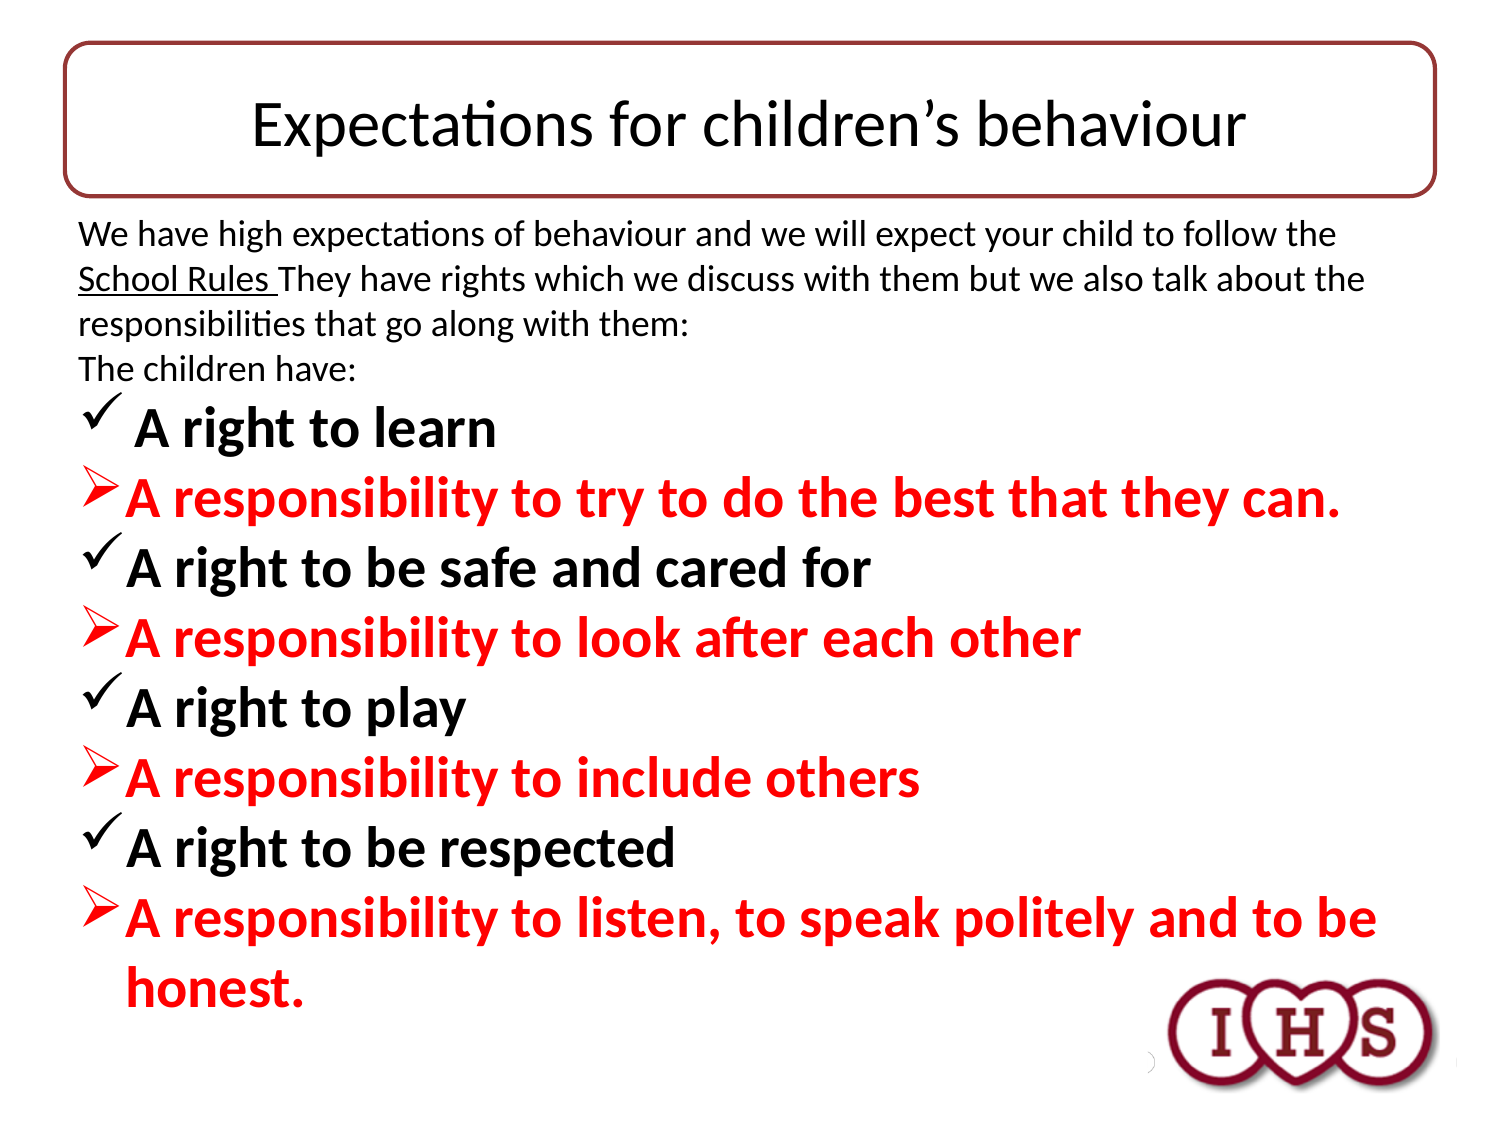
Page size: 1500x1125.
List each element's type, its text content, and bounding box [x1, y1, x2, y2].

text_box Expectations for children’s behaviour [62, 40, 1438, 199]
picture [1147, 951, 1457, 1114]
text_box We have high expectations of behaviour and we will expect your child to follow the School Rules They have rights which we discuss with them but we also talk about the responsibilities that go along with them: The children have: A right to learn A responsibility to try to do the best that they can. A right to be safe and cared for A responsibility to look after each other A right to play A responsibility to include others A right to be respected A responsibility to listen, to speak politely and to be honest. [63, 201, 1458, 1125]
